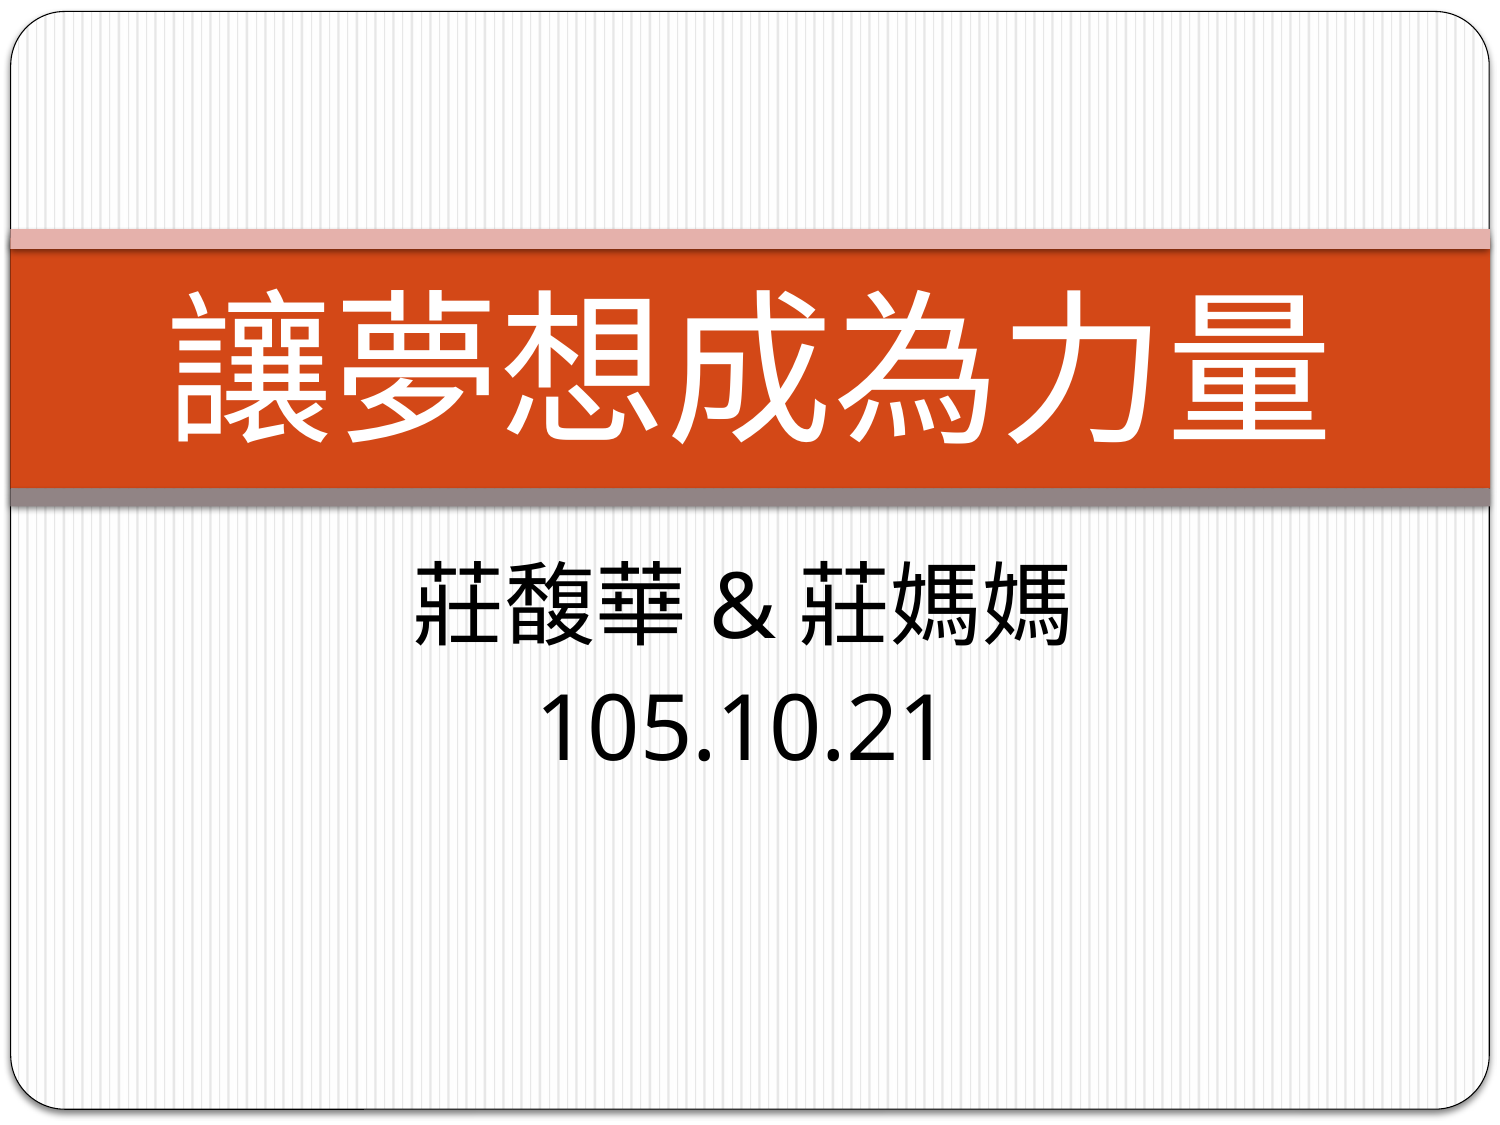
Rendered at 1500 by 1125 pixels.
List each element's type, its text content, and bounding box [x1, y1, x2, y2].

subtitle 莊馥華&莊媽媽 105.10.21 [218, 538, 1269, 802]
title 讓夢想成為力量 [75, 247, 1425, 489]
